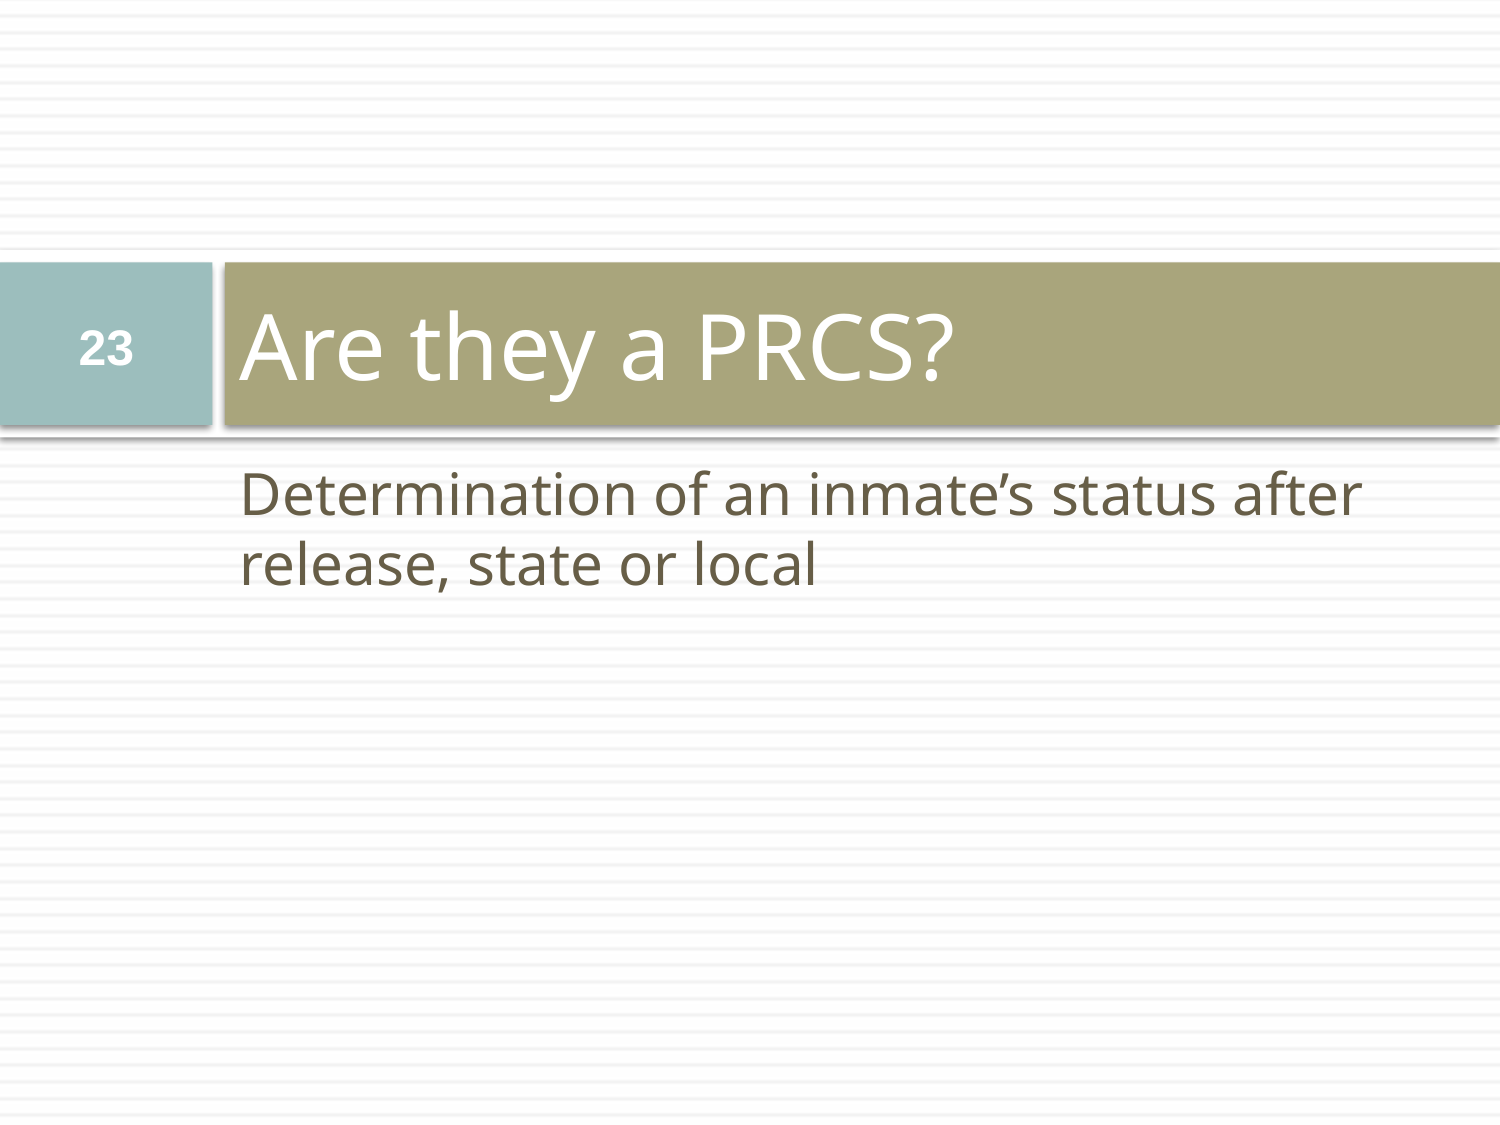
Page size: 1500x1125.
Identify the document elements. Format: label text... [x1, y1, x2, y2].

title Are they a PRCS? [225, 262, 1475, 425]
slide_number 23 [0, 287, 213, 403]
list Determination of an inmate’s status after release, state or local [225, 450, 1394, 725]
